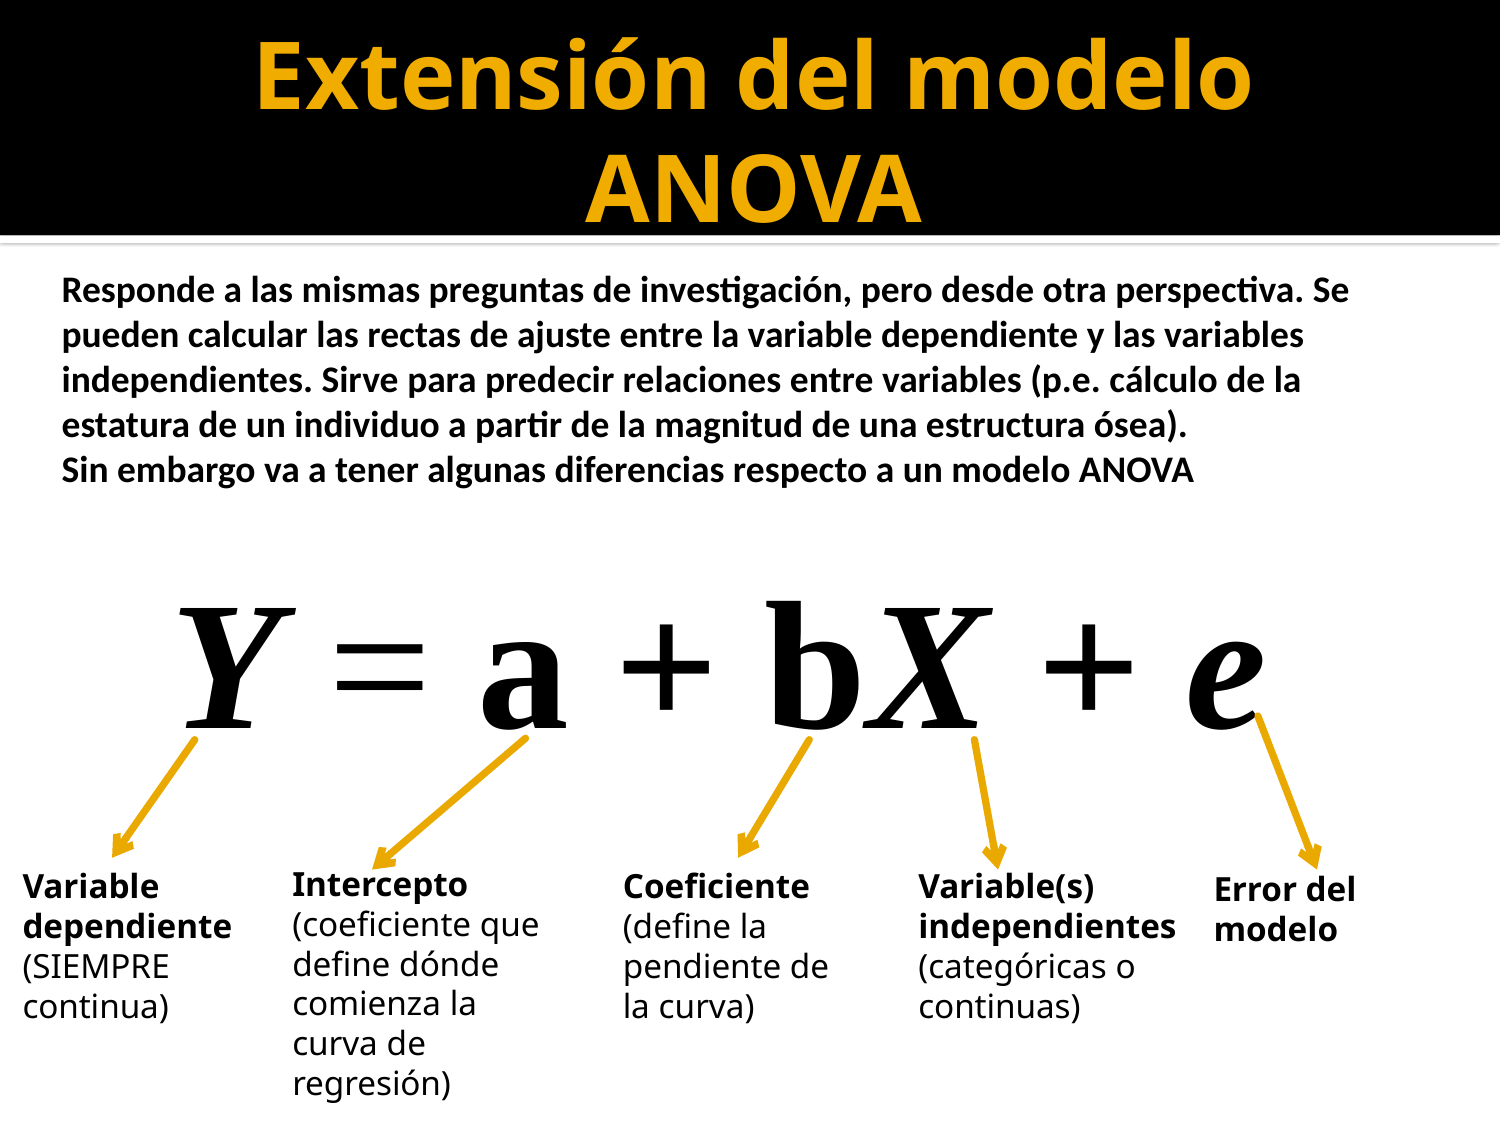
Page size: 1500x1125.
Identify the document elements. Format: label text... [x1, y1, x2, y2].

text_box Variable dependiente (SIEMPRE continua) [7, 857, 266, 1033]
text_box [371, 738, 526, 870]
text_box Responde a las mismas preguntas de investigación, pero desde otra perspectiva. Se pueden calcular las rectas de ajuste entre la variable dependiente y las variables independientes. Sirve para predecir relaciones entre variables (p.e. cálculo de la estatura de un individuo a partir de la magnitud de una estructura ósea). Sin embargo va a tener algunas diferencias respecto a un modelo ANOVA [46, 257, 1454, 498]
text_box Coeficiente (define la pendiente de la curva) [608, 857, 866, 1033]
text_box Error del modelo [1198, 861, 1483, 956]
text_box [1257, 715, 1317, 870]
title Extensión del modelo ANOVA [75, 25, 1425, 231]
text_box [738, 739, 810, 858]
text_box Variable(s) independientes (categóricas o continuas) [903, 857, 1197, 1033]
text_box Intercepto (coeficiente que define dónde comienza la curva de regresión) [277, 855, 573, 1110]
text_box Y = a + bX + e [123, 537, 1314, 773]
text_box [112, 739, 195, 858]
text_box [974, 739, 998, 870]
